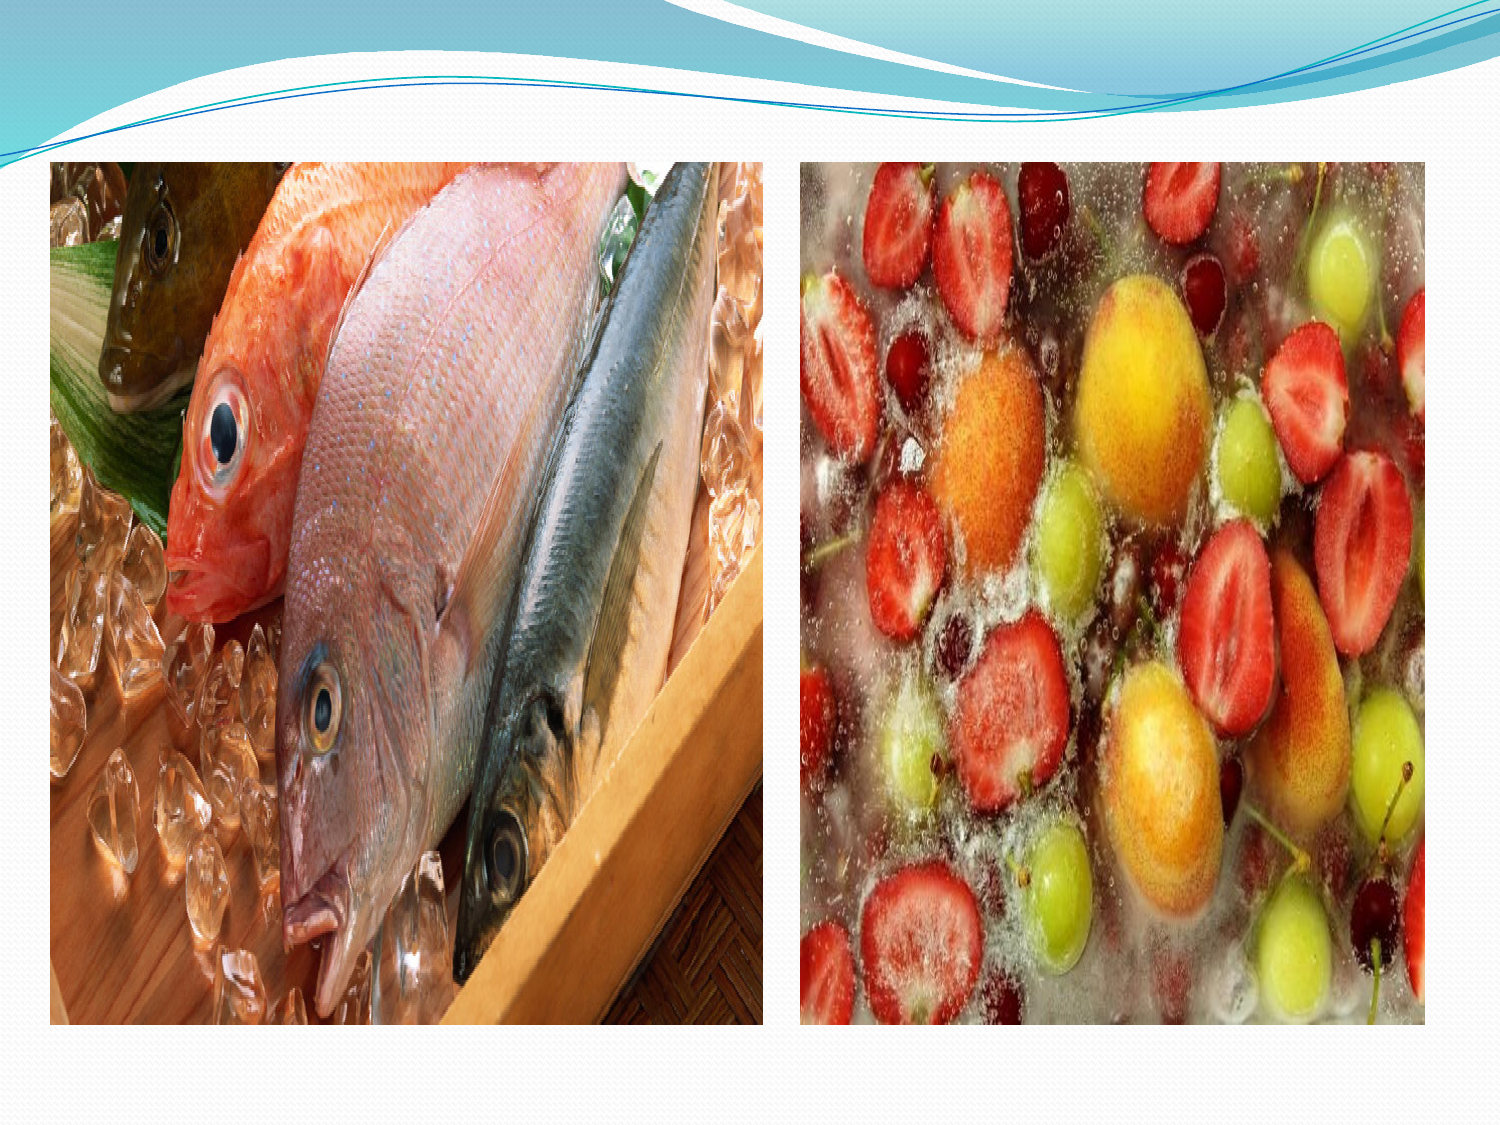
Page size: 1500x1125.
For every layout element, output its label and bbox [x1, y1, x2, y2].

list [799, 162, 1426, 1026]
picture [49, 162, 763, 1026]
text_box [1344, 0, 1500, 305]
